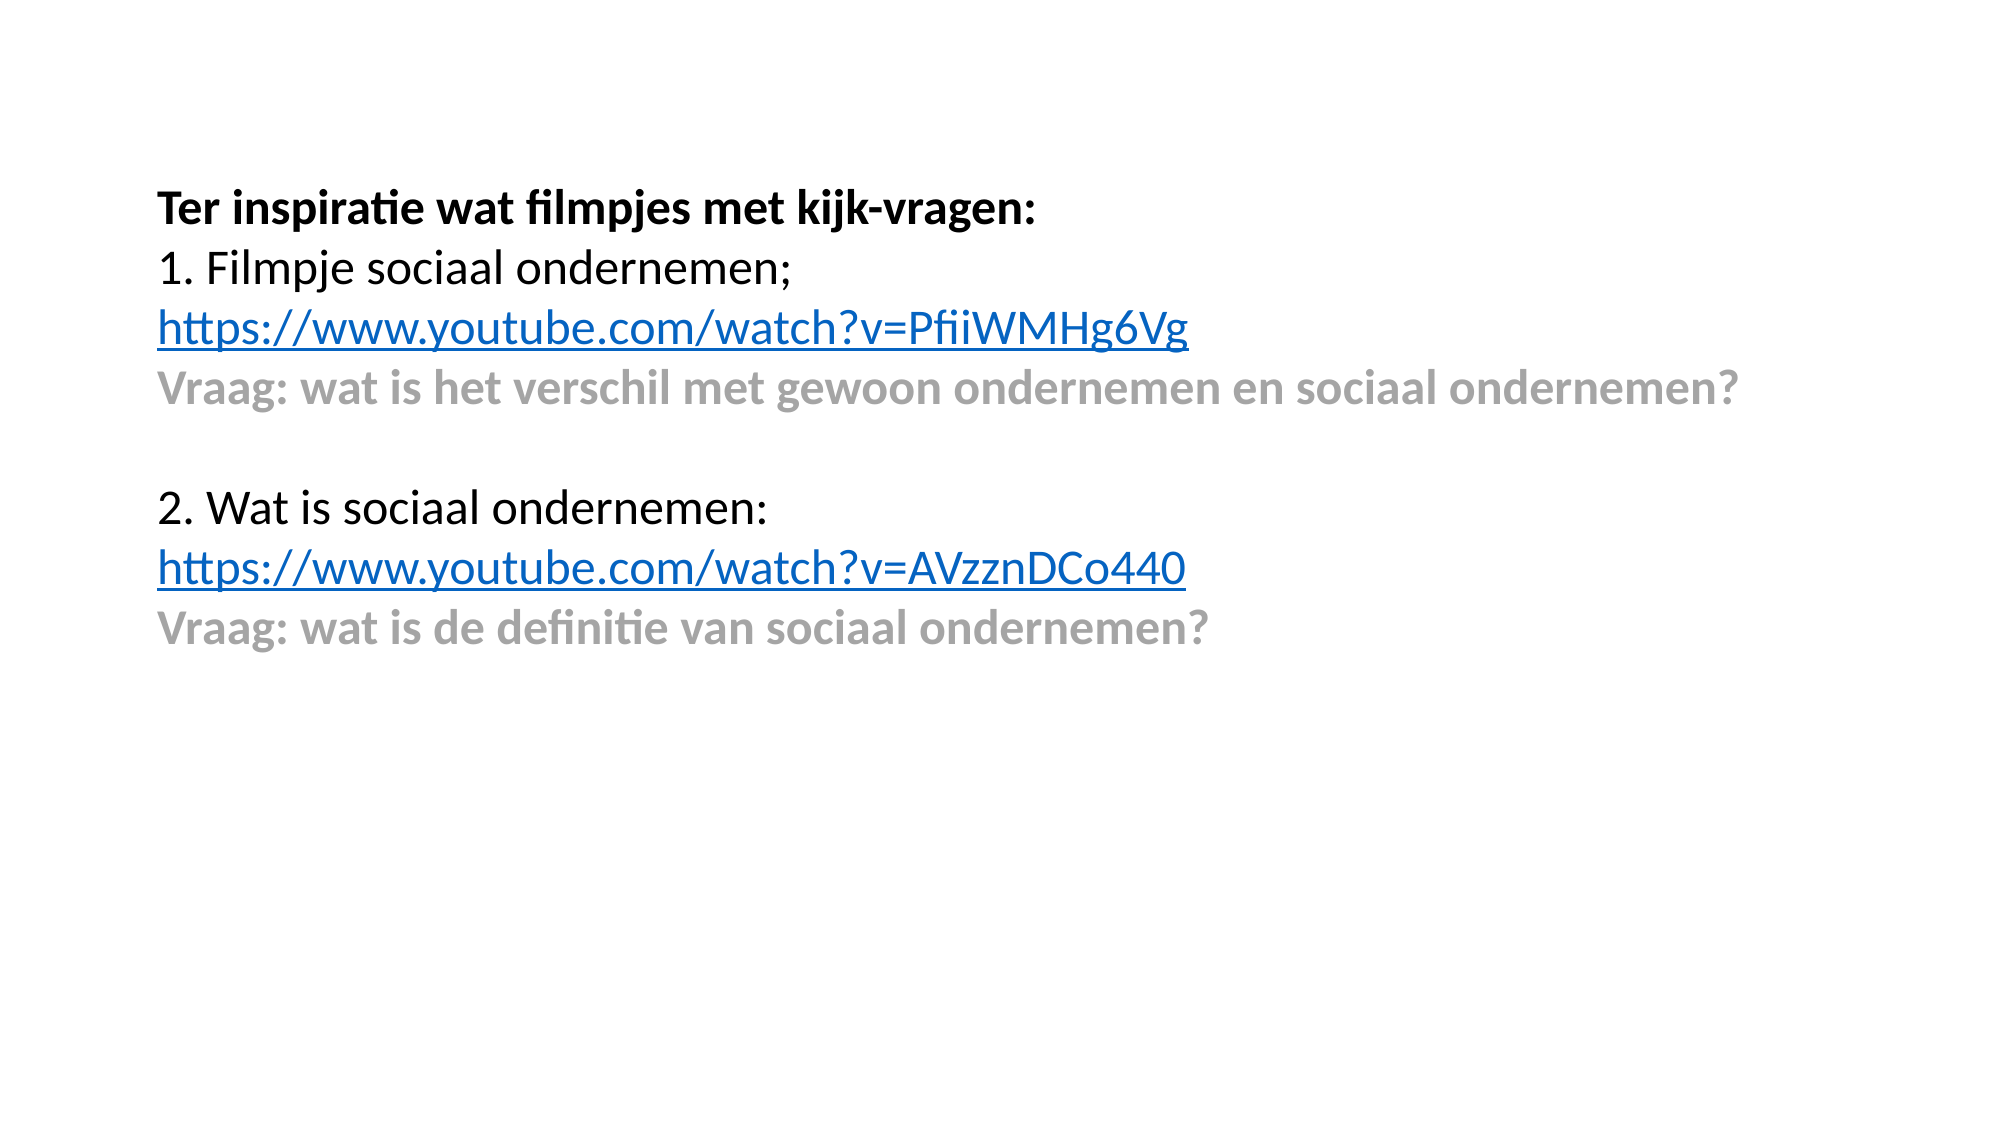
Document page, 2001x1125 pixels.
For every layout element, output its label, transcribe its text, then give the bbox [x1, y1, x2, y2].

text_box Ter inspiratie wat filmpjes met kijk-vragen: 1. Filmpje sociaal ondernemen; https://www.youtube.com/watch?v=PfiiWMHg6Vg Vraag: wat is het verschil met gewoon ondernemen en sociaal ondernemen? 2. Wat is sociaal ondernemen: https://www.youtube.com/watch?v=AVzznDCo440 Vraag: wat is de definitie van sociaal ondernemen? [142, 166, 1777, 707]
